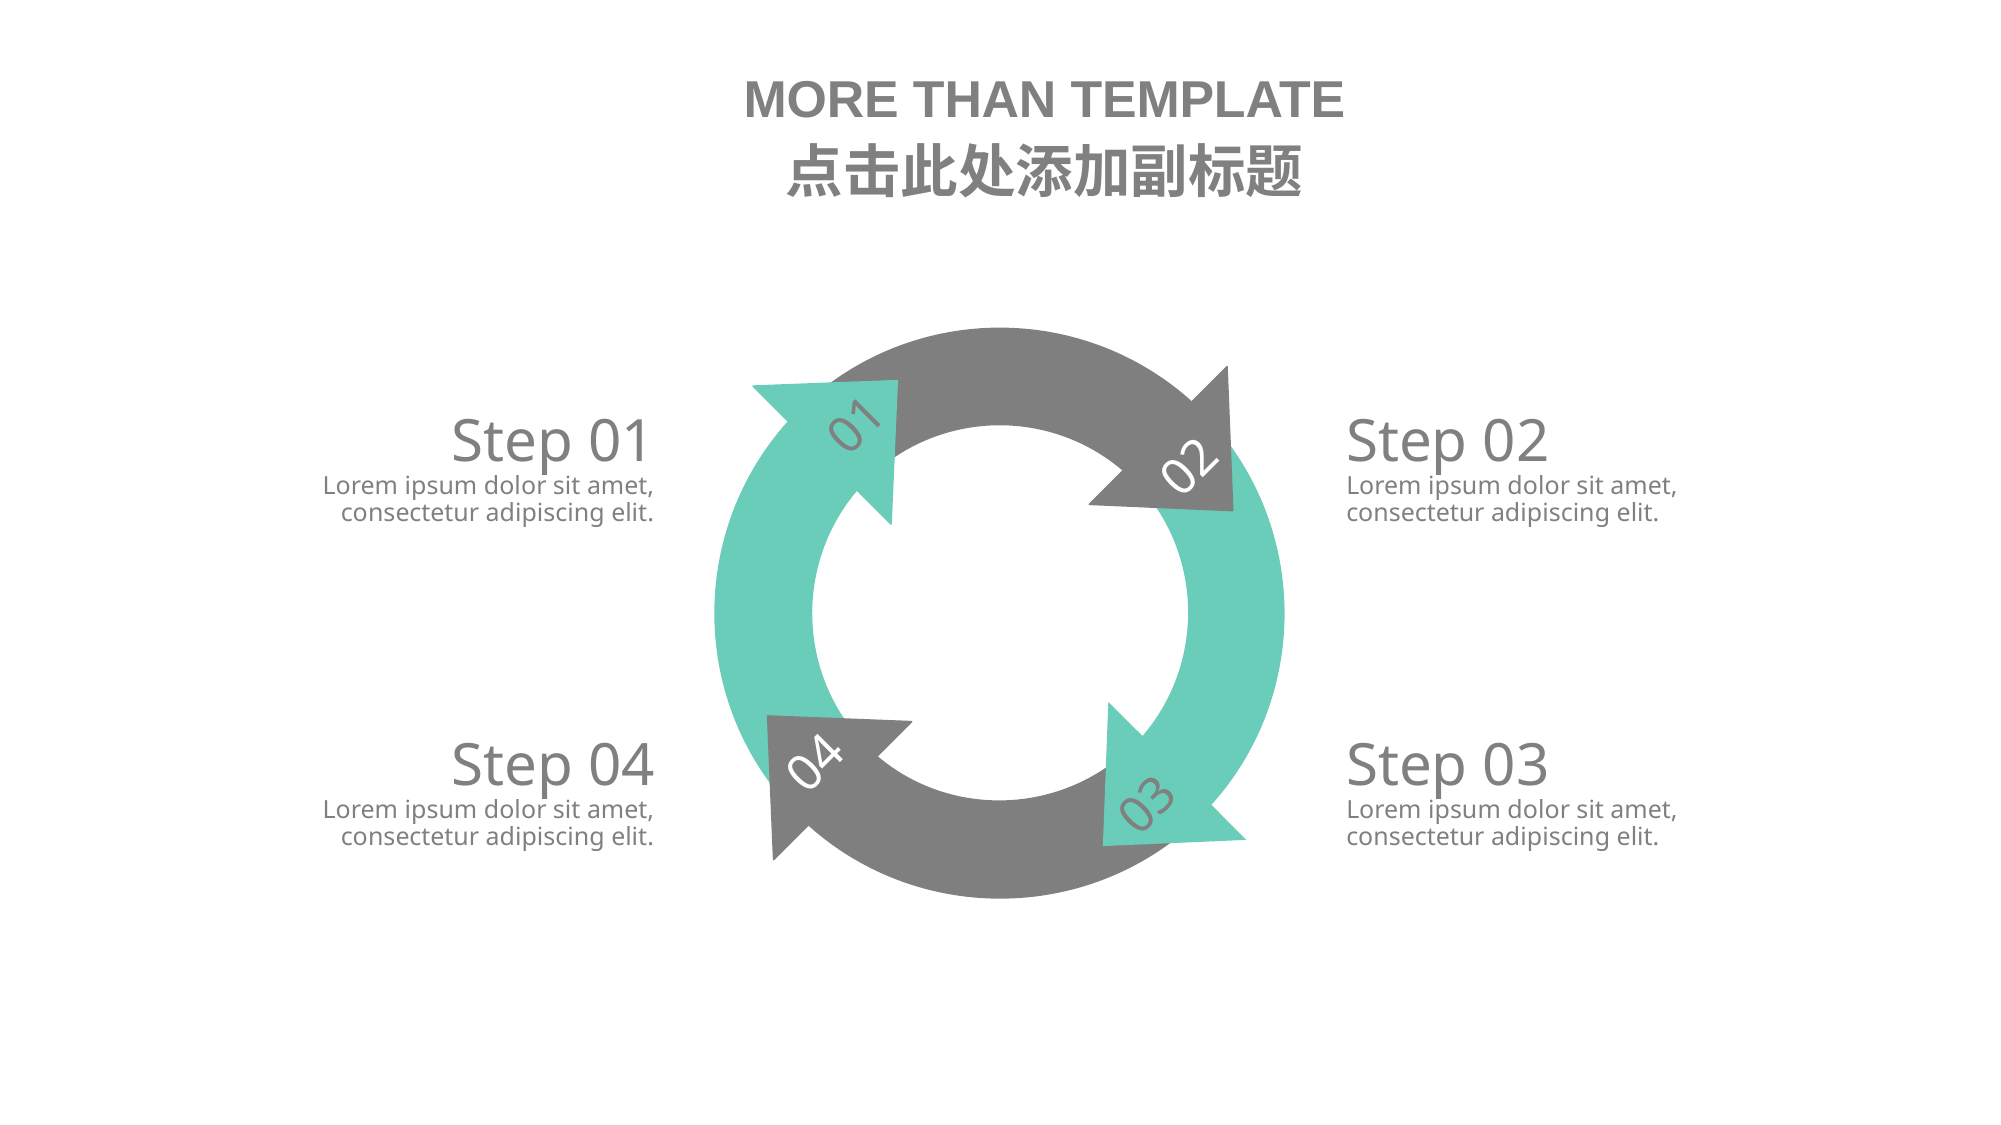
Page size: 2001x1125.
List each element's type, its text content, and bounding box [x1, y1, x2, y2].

text_box Step 03 Lorem ipsum dolor sit amet, consectetur adipiscing elit. [1345, 719, 1741, 858]
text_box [655, 268, 1345, 958]
text_box Step 02 Lorem ipsum dolor sit amet, consectetur adipiscing elit. [1345, 395, 1741, 534]
text_box Step 04 Lorem ipsum dolor sit amet, consectetur adipiscing elit. [259, 719, 655, 858]
text_box Step 01 Lorem ipsum dolor sit amet, consectetur adipiscing elit. [259, 395, 655, 534]
text_box MORE THAN TEMPLATE 点击此处添加副标题 [714, 52, 1375, 212]
